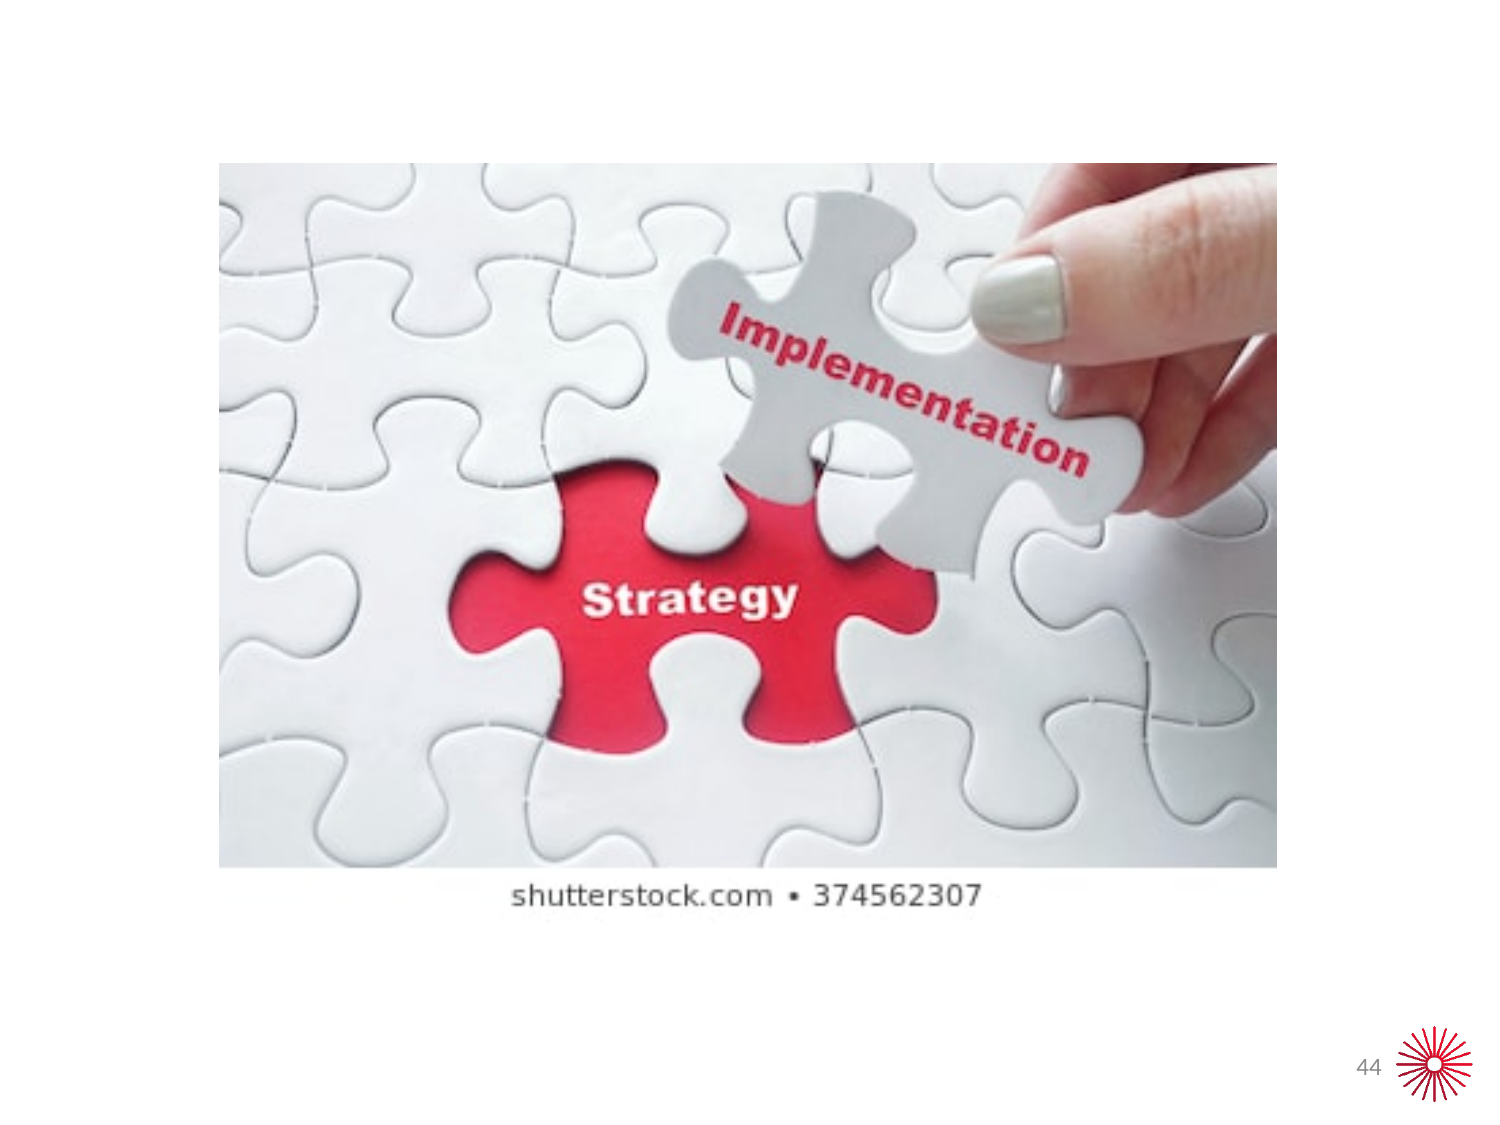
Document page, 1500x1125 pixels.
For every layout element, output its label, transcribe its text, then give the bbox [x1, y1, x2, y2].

picture [1396, 1026, 1473, 1102]
slide_number 44 [1059, 1035, 1397, 1096]
picture [219, 163, 1277, 923]
